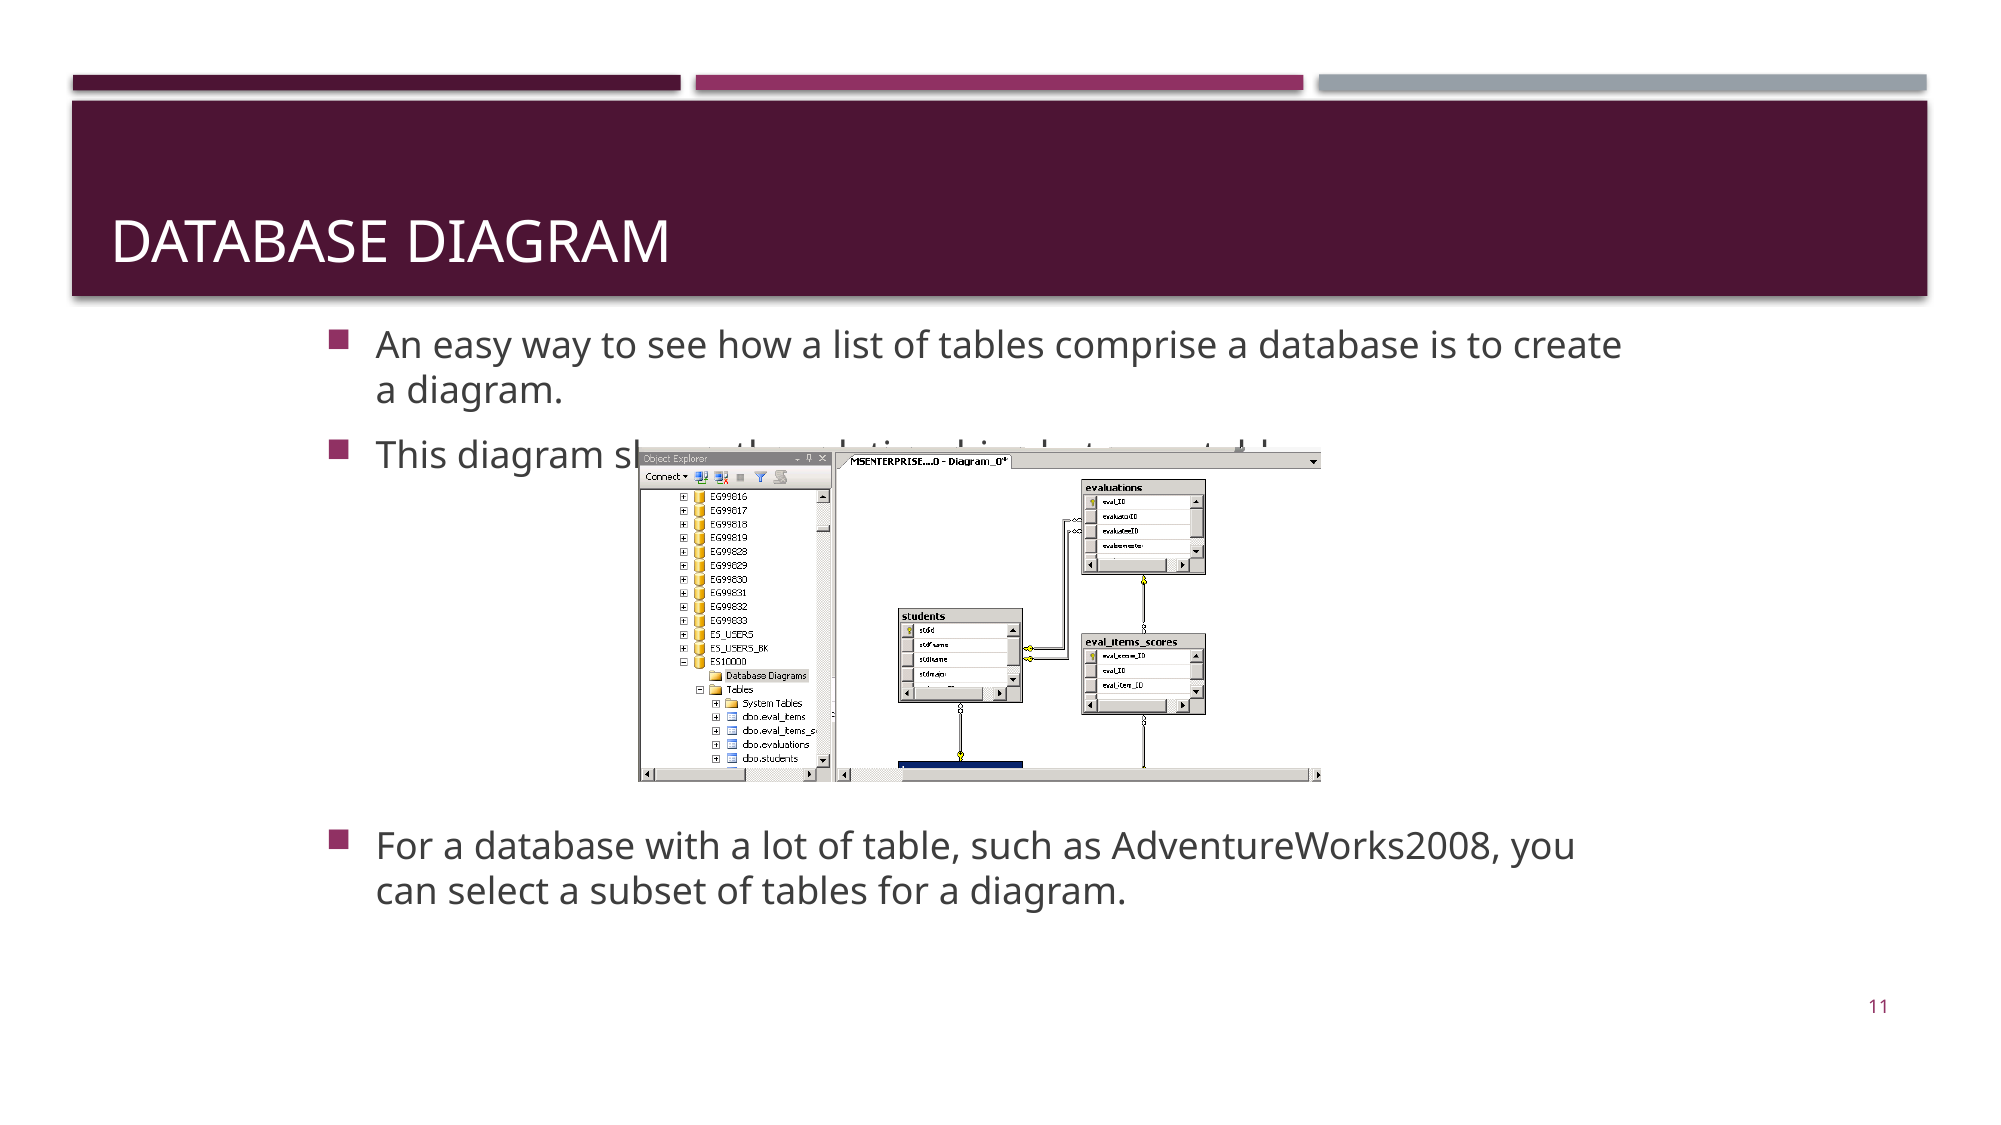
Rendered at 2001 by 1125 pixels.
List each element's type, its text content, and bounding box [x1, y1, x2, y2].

picture [637, 447, 1321, 783]
title Database Diagram [95, 115, 1905, 282]
list An easy way to see how a list of tables comprise a database is to create a diagram. This diagram shows the relationships between table. For a database with a lot of table, such as AdventureWorks2008, you can select a subset of tables for a diagram. [310, 281, 1648, 1082]
slide_number 11 [1732, 977, 1905, 1037]
